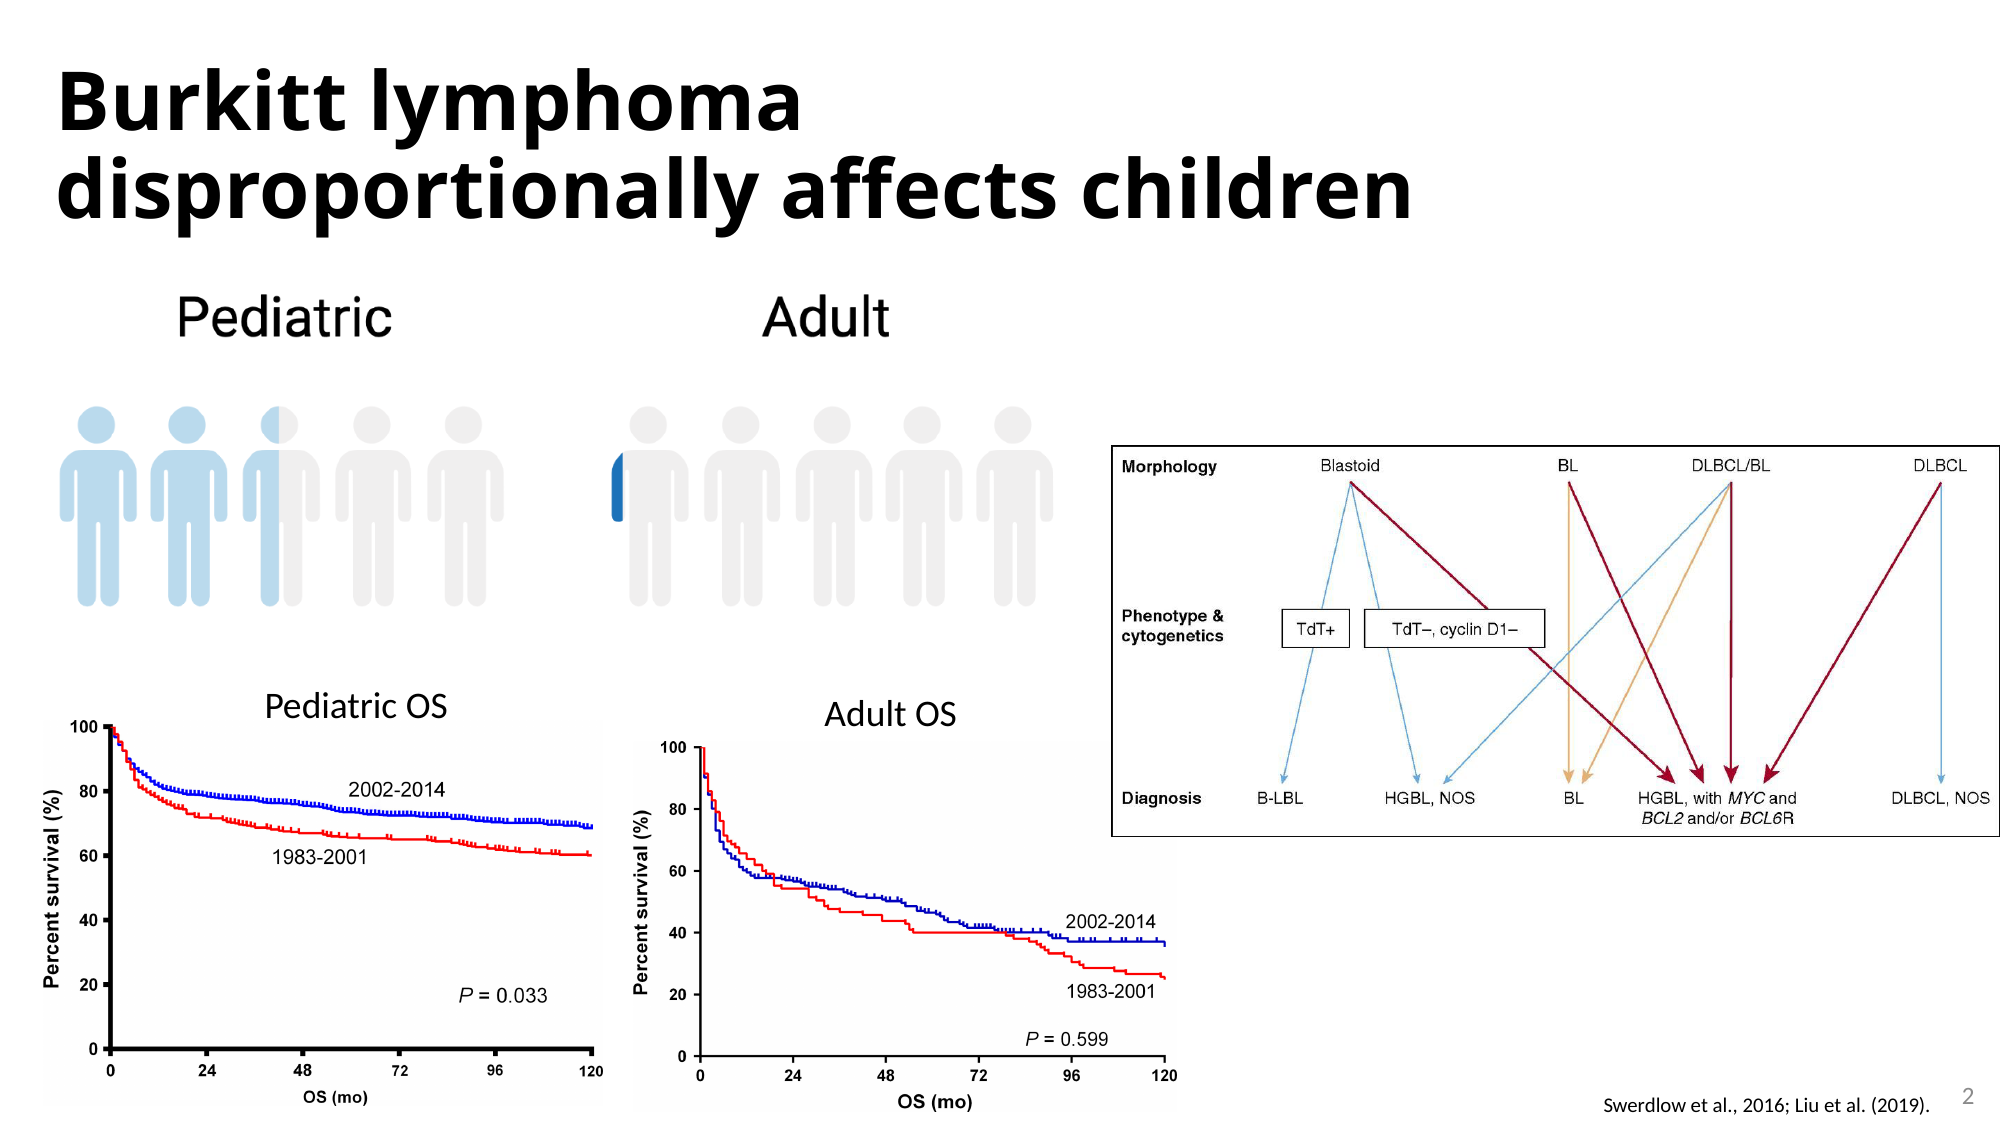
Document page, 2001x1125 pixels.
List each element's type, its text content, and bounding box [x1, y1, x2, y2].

text_box Adult OS [809, 681, 1037, 741]
picture [0, 253, 1102, 675]
picture [43, 720, 603, 1106]
title Burkitt lymphoma disproportionally affects children [40, 43, 1468, 254]
text_box Swerdlow et al., 2016; Liu et al. (2019). [1588, 1084, 1946, 1125]
picture [633, 445, 2000, 1112]
text_box Pediatric OS [249, 675, 552, 720]
slide_number 2 [1539, 1064, 1990, 1125]
